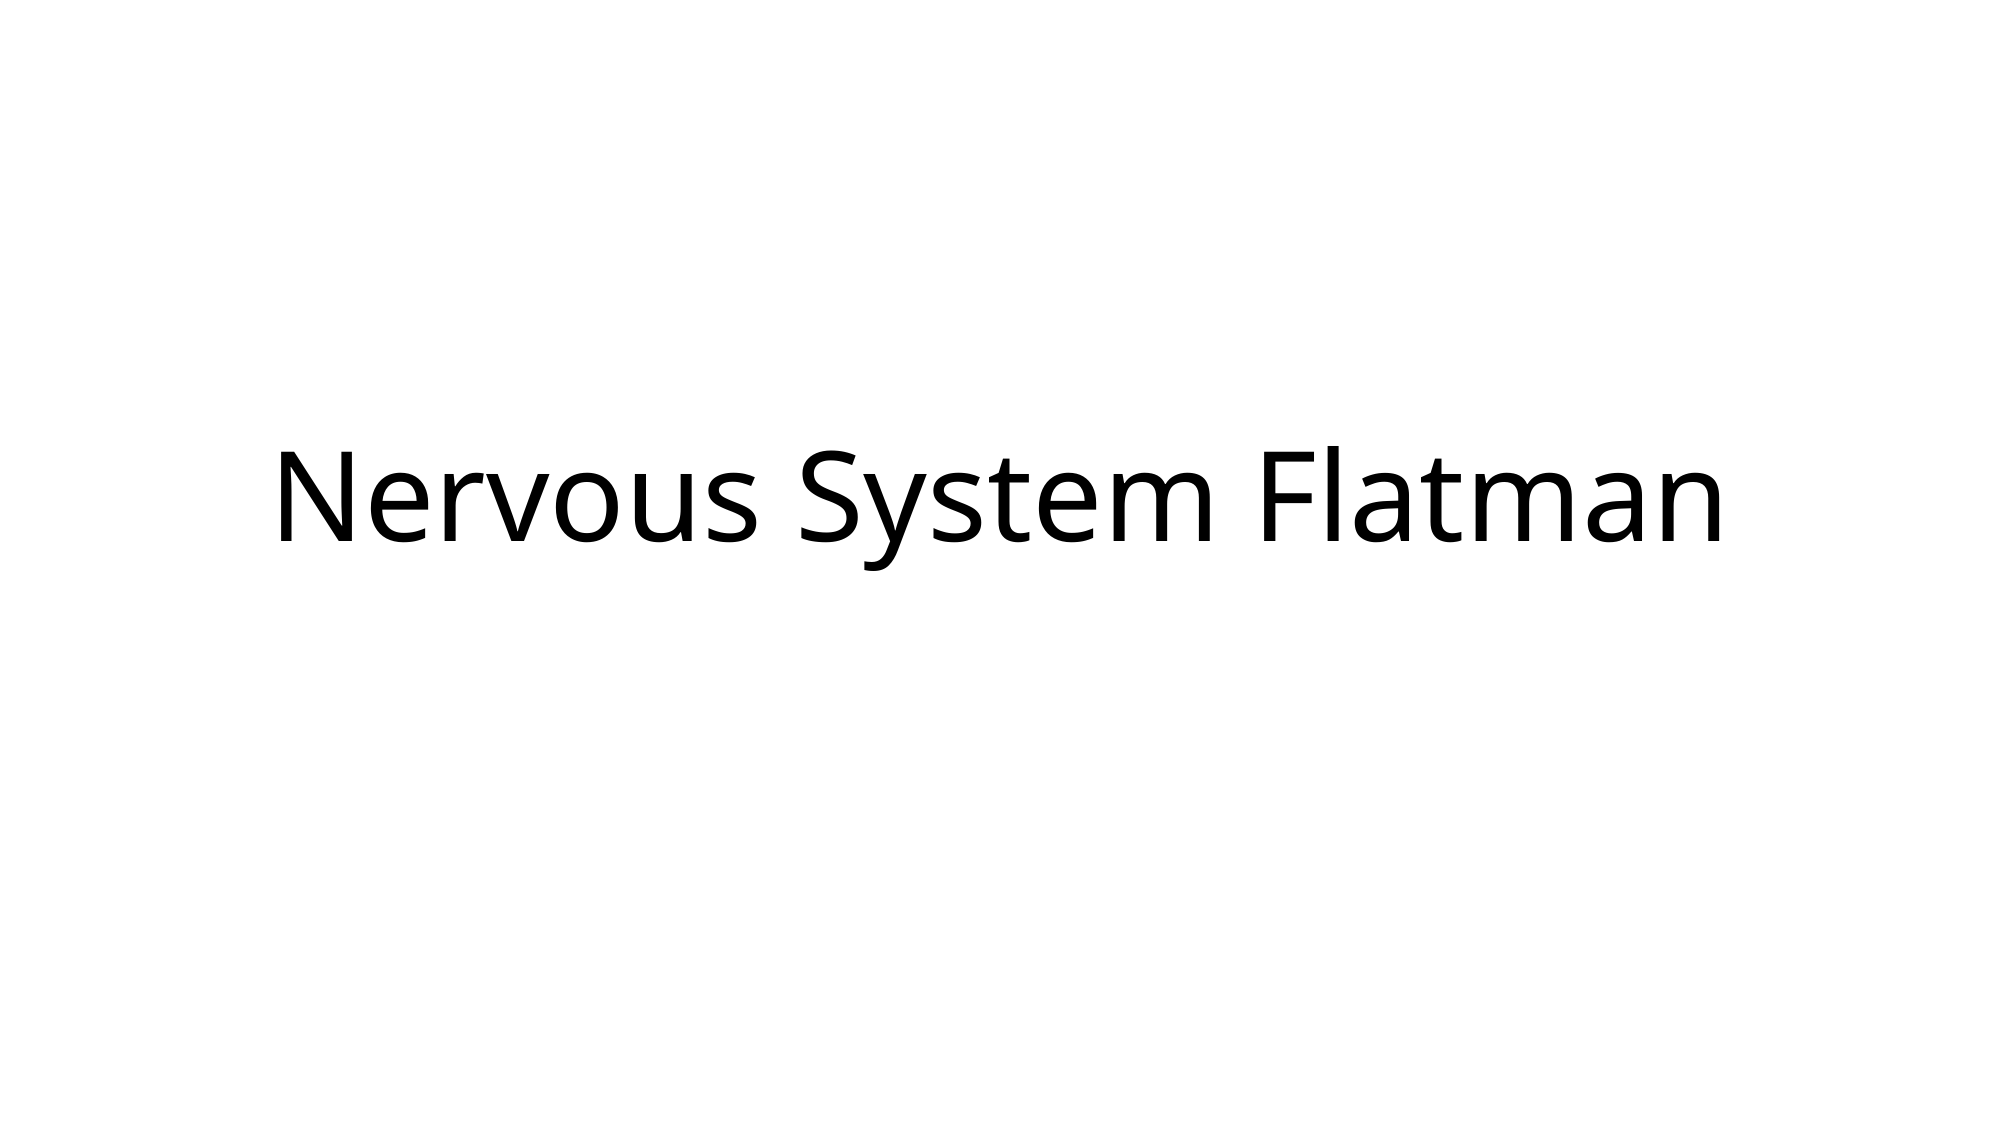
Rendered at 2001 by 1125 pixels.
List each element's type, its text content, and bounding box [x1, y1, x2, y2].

title Nervous System Flatman [249, 184, 1750, 576]
